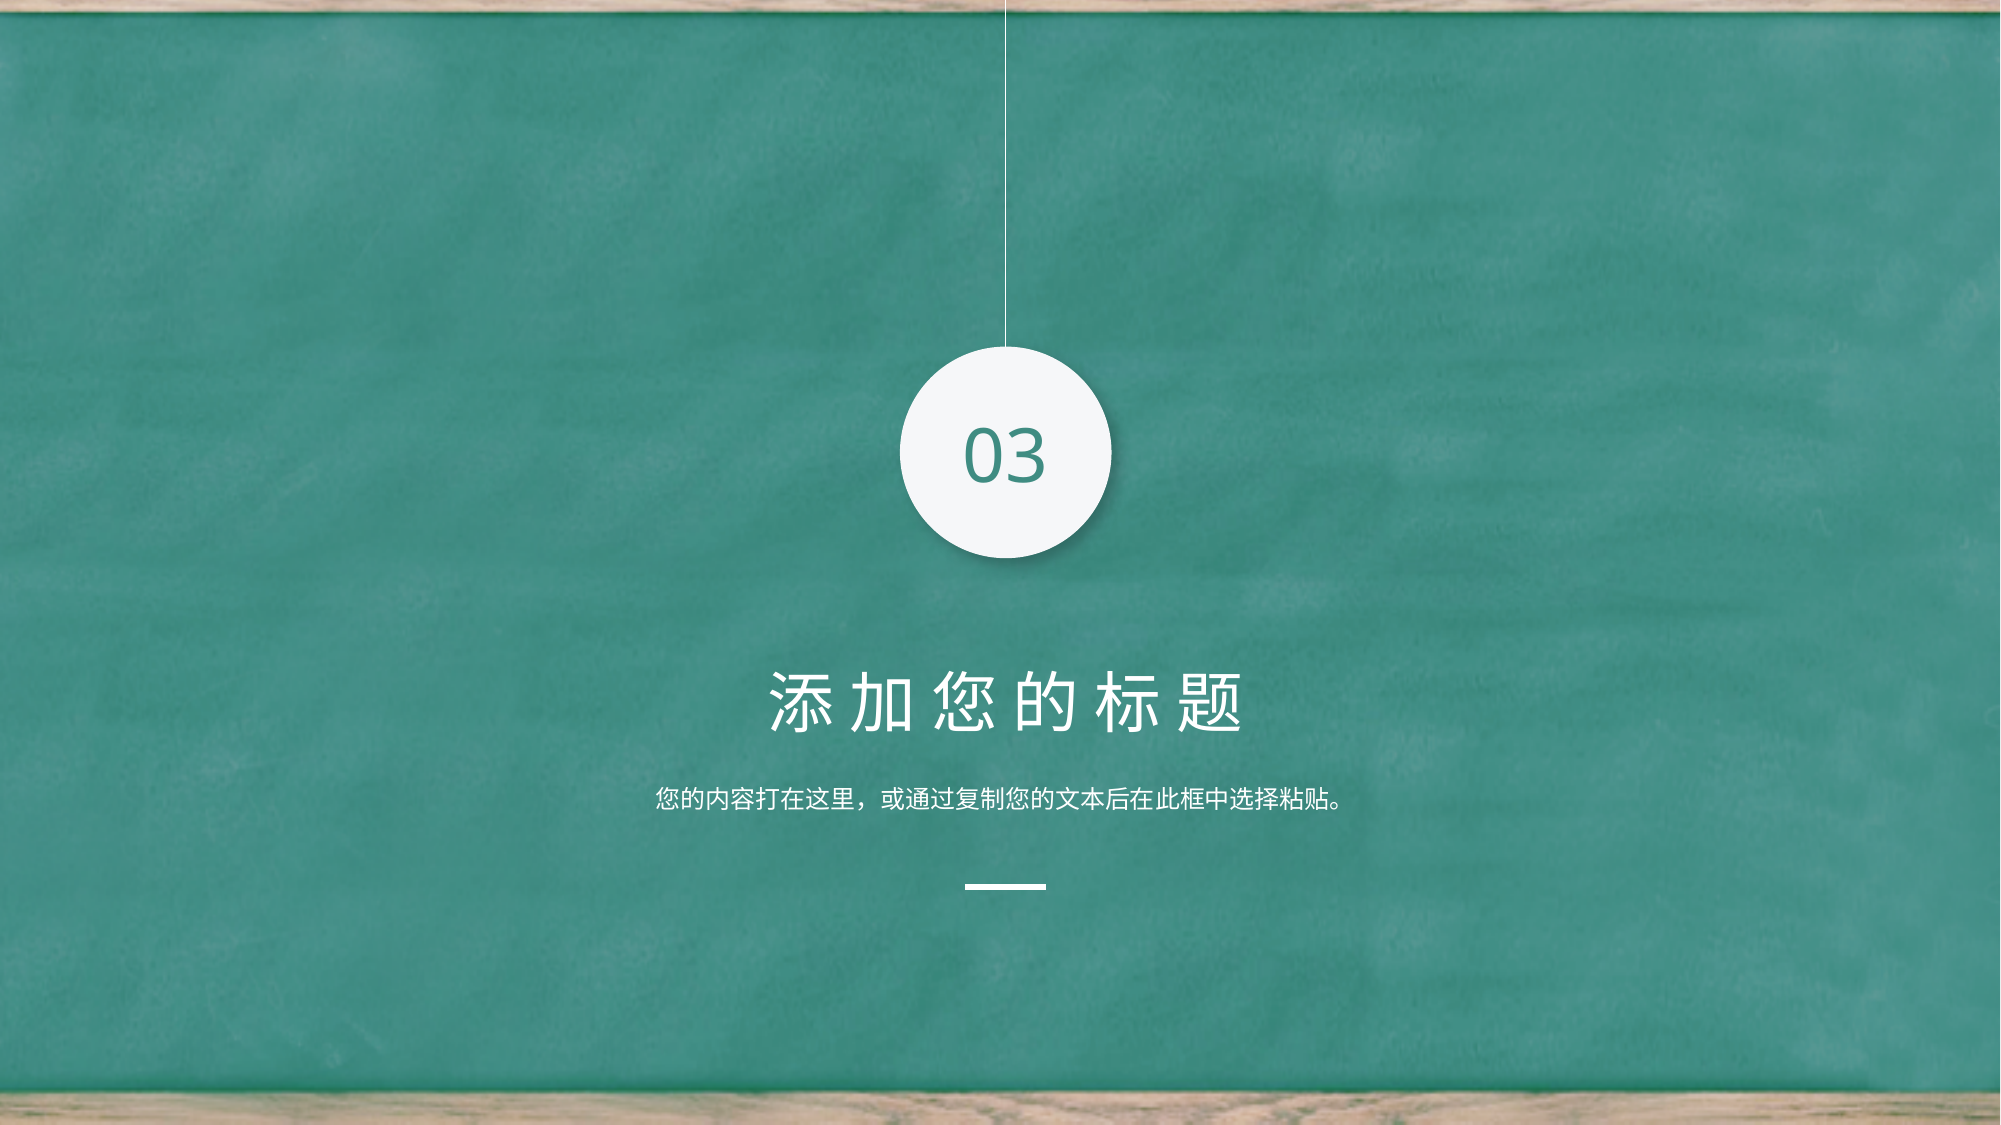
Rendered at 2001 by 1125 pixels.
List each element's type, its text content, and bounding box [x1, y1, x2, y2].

text_box 您的内容打在这里，或通过复制您的文本后在此框中选择粘贴。 [456, 761, 1556, 822]
text_box 添 加 您 的 标 题 [753, 653, 1259, 749]
picture [0, 0, 2001, 1125]
text_box 03 [898, 345, 1113, 560]
